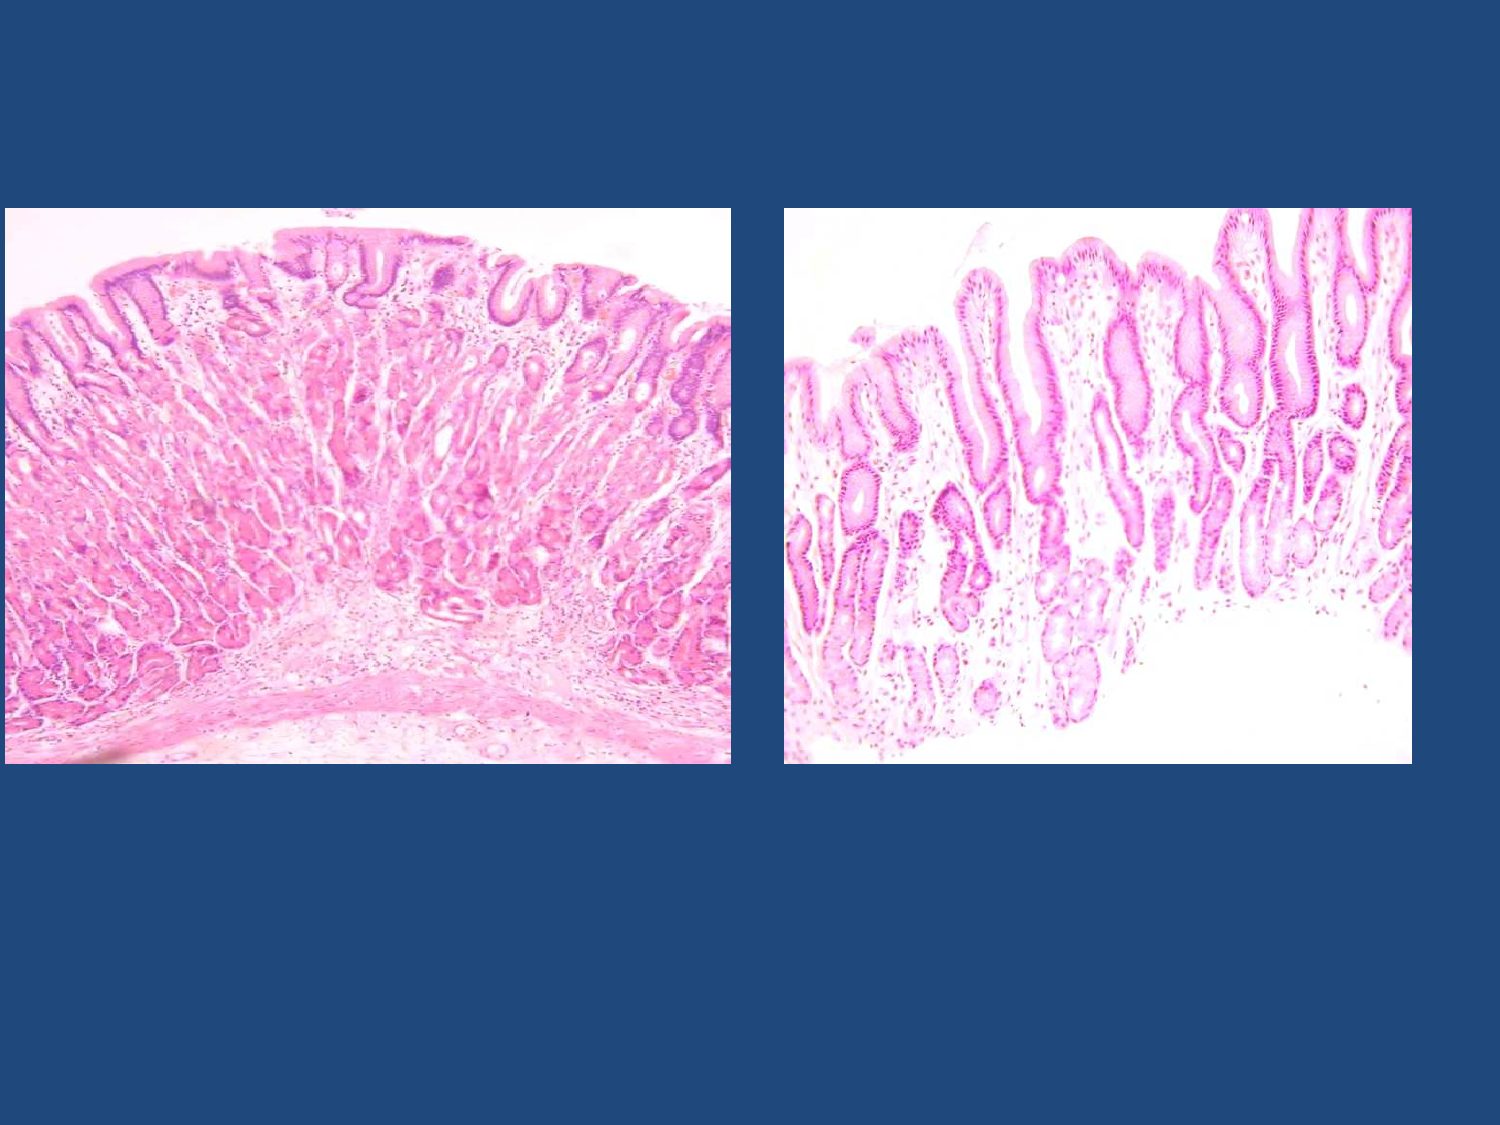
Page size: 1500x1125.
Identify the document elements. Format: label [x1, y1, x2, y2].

picture [783, 208, 1412, 764]
picture [5, 208, 731, 764]
